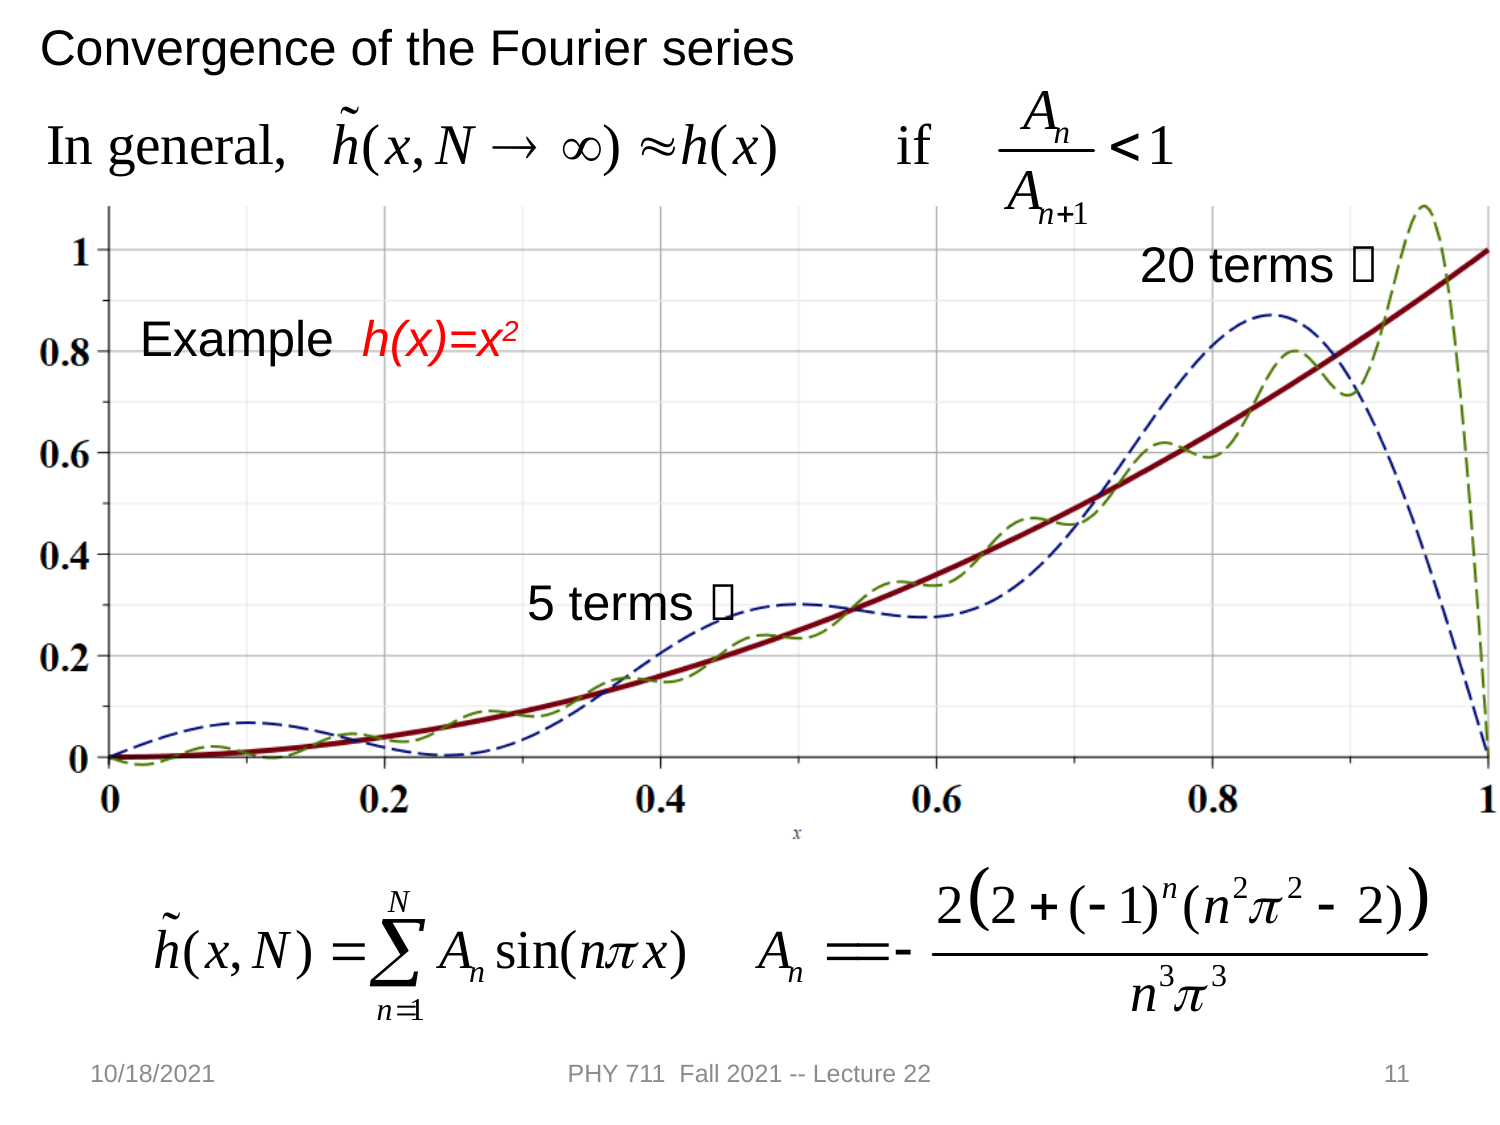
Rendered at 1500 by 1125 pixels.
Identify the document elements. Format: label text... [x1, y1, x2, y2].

footer PHY 711 Fall 2021 -- Lecture 22 [512, 1042, 988, 1103]
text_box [144, 858, 1438, 1033]
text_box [37, 73, 1182, 238]
slide_number 11 [1074, 1042, 1425, 1103]
picture [5, 193, 1500, 852]
text_box Convergence of the Fourier series [24, 7, 1325, 83]
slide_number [75, 1042, 425, 1103]
